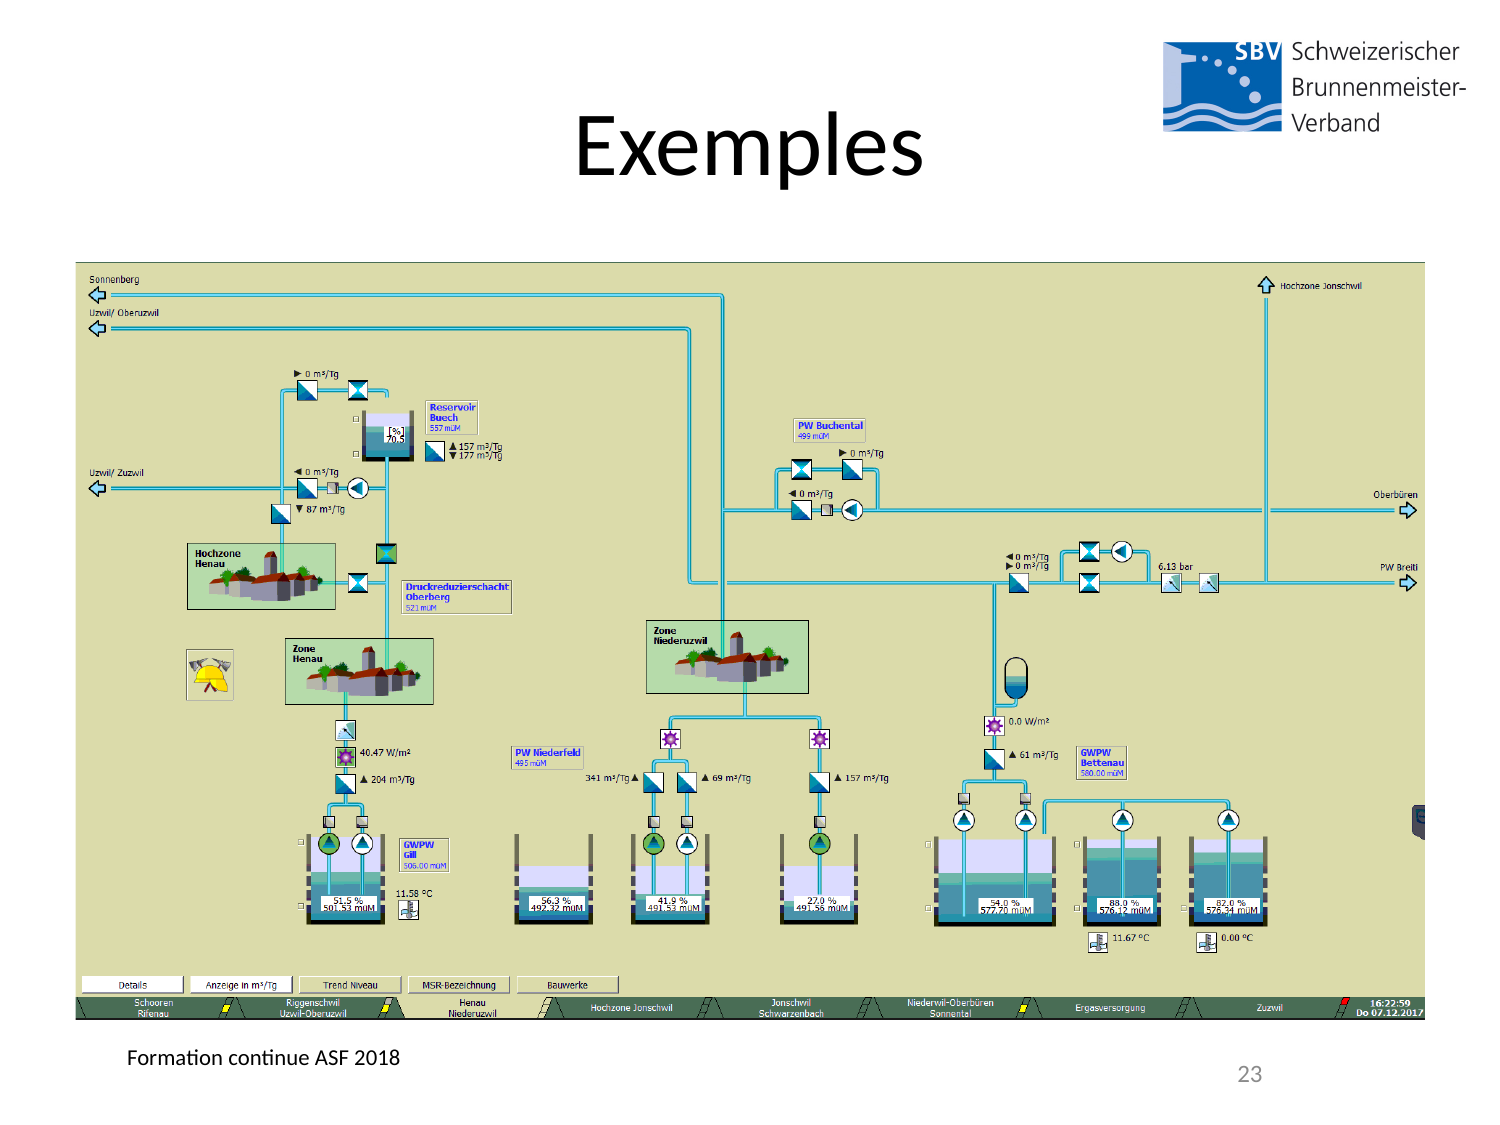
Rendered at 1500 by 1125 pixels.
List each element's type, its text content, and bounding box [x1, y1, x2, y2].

picture [75, 262, 1426, 1020]
picture [1163, 35, 1471, 138]
text_box 23 [1074, 1042, 1425, 1103]
text_box Formation continue ASF 2018 [112, 1034, 463, 1095]
text_box Exemples [74, 45, 1425, 233]
